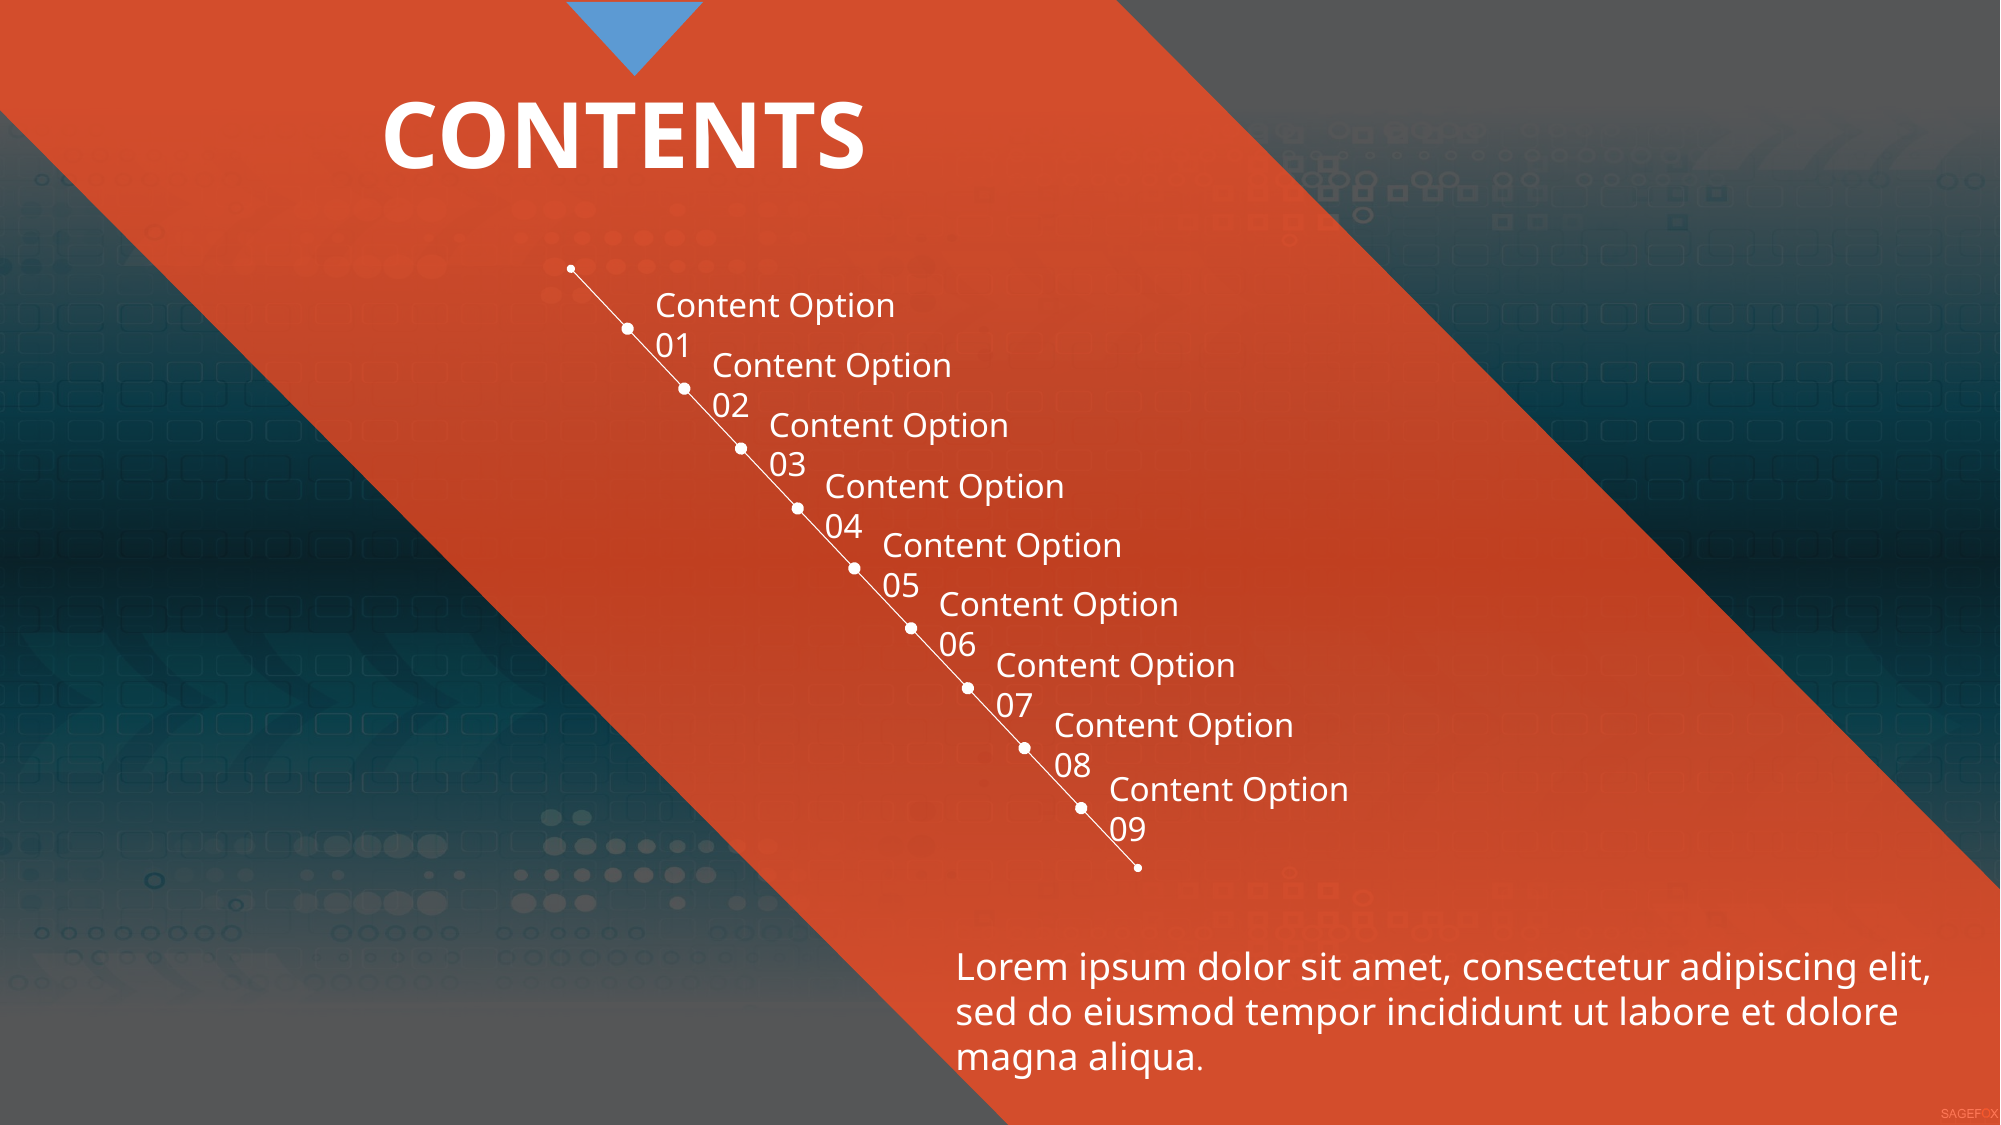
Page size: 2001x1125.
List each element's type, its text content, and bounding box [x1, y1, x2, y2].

text_box Content Option 08 [1038, 696, 1339, 792]
text_box Content Option 09 [1093, 761, 1394, 856]
text_box [967, 1085, 2000, 1125]
text_box [563, 0, 706, 78]
text_box Content Option 05 [867, 517, 1168, 612]
text_box Content Option 01 [640, 277, 941, 372]
text_box Content Option 07 [980, 636, 1281, 732]
text_box Content Option 03 [753, 396, 1054, 491]
text_box Content Option 04 [809, 458, 1110, 553]
text_box [0, 0, 2000, 1058]
text_box Content Option 06 [924, 576, 1224, 671]
text_box Lorem ipsum dolor sit amet, consectetur adipiscing elit, sed do eiusmod tempor incididunt ut labore et dolore magna aliqua. [940, 935, 2000, 1085]
text_box Content Option 02 [697, 336, 998, 432]
text_box CONTENTS [324, 69, 924, 194]
